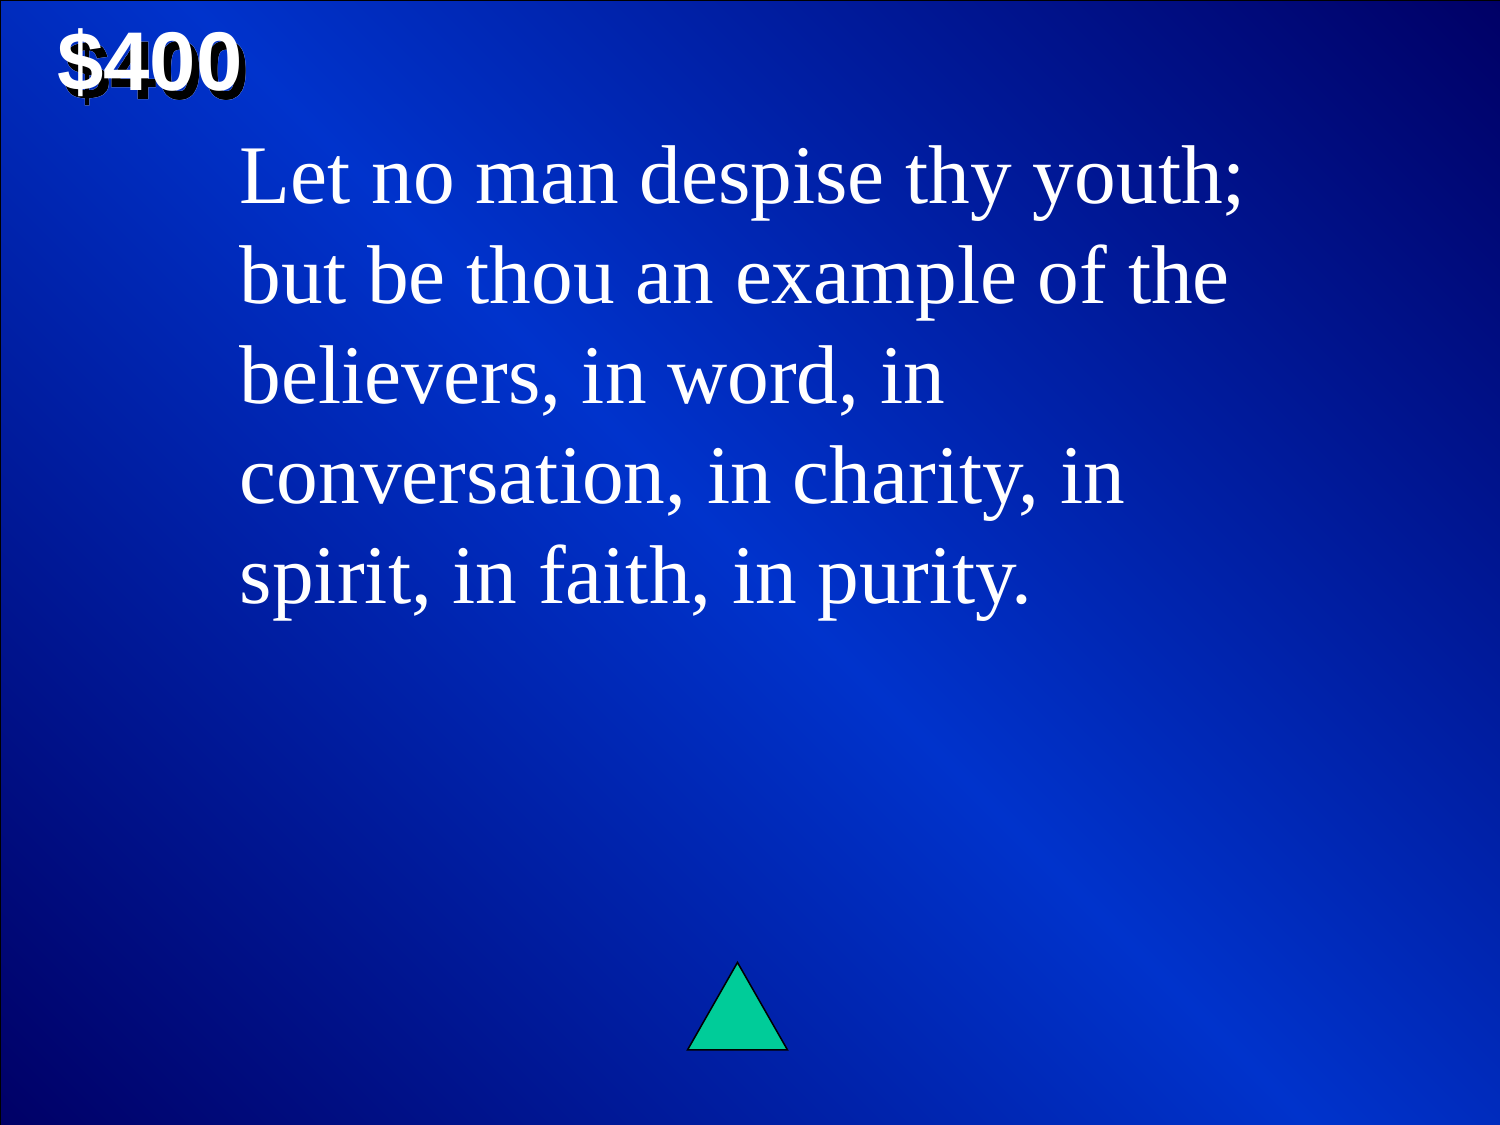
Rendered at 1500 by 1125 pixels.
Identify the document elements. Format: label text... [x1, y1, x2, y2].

text_box Let no man despise thy youth; but be thou an example of the believers, in word, in conversation, in charity, in spirit, in faith, in purity. [224, 112, 1263, 628]
text_box $400 [0, 0, 300, 115]
text_box [0, 0, 1500, 1125]
text_box [687, 962, 788, 1050]
